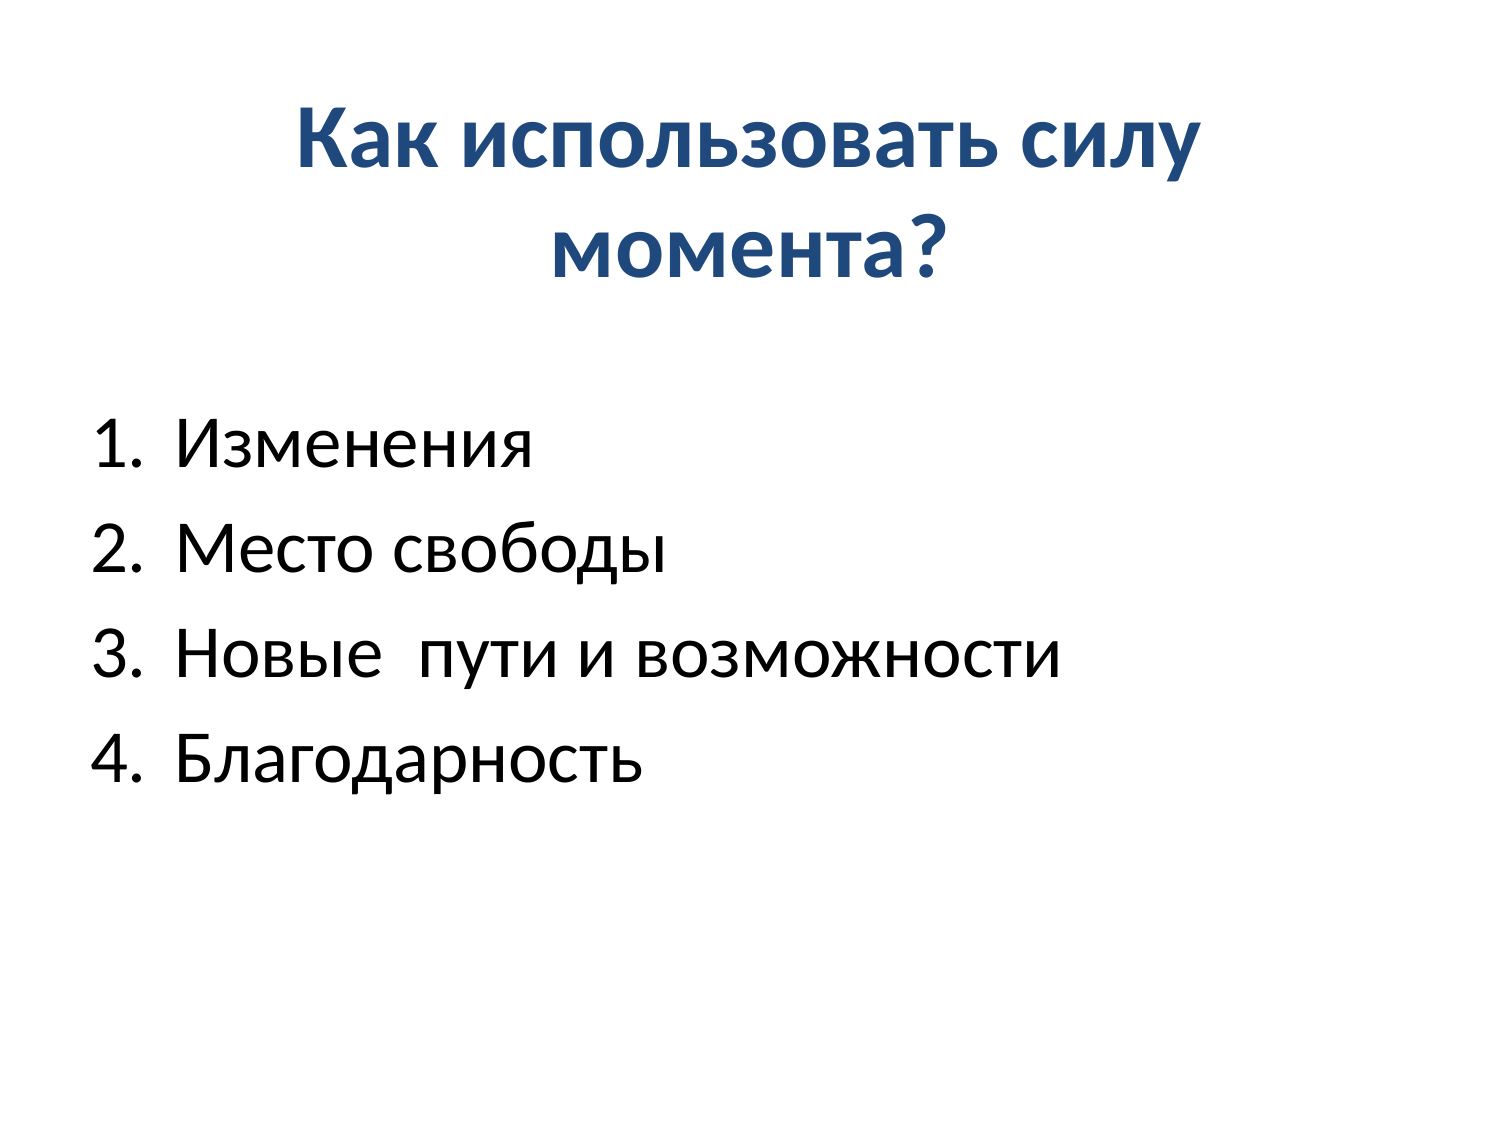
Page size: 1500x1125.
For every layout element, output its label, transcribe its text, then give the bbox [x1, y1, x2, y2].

title Как использовать силу момента? [75, 45, 1425, 327]
list Изменения Место свободы Новые пути и возможности Благодарность [75, 385, 1425, 1005]
